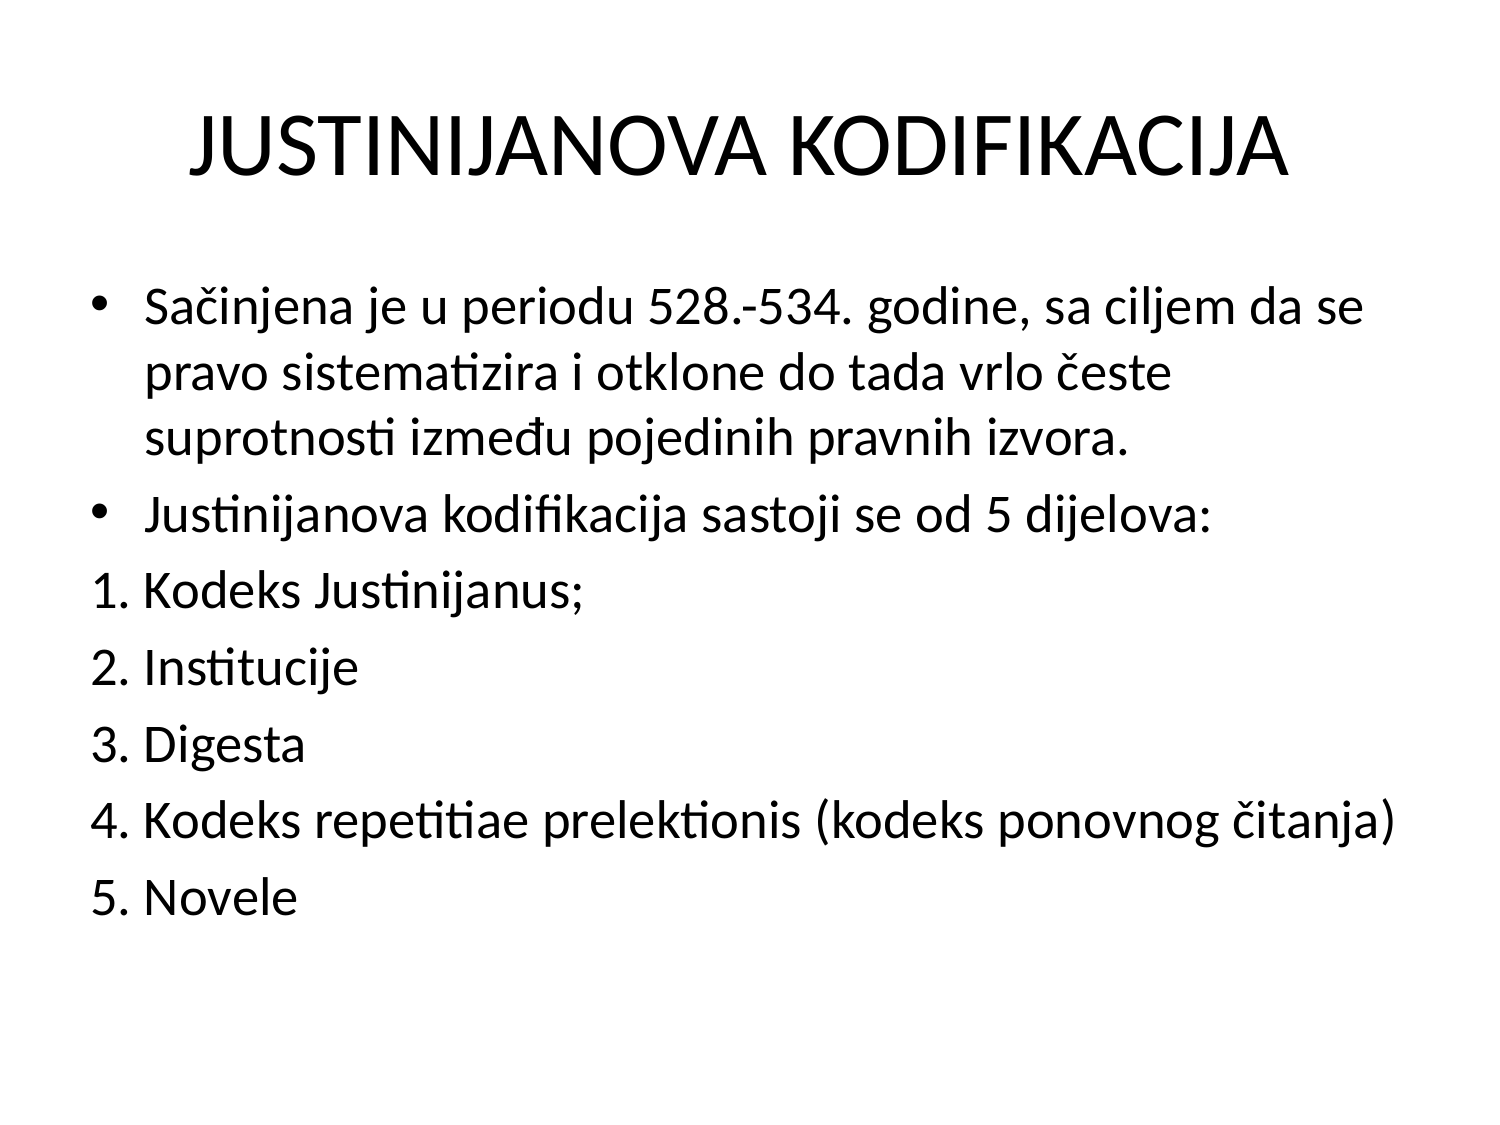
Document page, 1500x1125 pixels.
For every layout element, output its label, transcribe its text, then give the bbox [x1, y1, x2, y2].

title JUSTINIJANOVA KODIFIKACIJA [75, 45, 1425, 233]
list Sačinjena je u periodu 528.-534. godine, sa ciljem da se pravo sistematizira i otklone do tada vrlo česte suprotnosti između pojedinih pravnih izvora. Justinijanova kodifikacija sastoji se od 5 dijelova: 1. Kodeks Justinijanus; 2. Institucije 3. Digesta 4. Kodeks repetitiae prelektionis (kodeks ponovnog čitanja) 5. Novele [75, 262, 1425, 1005]
